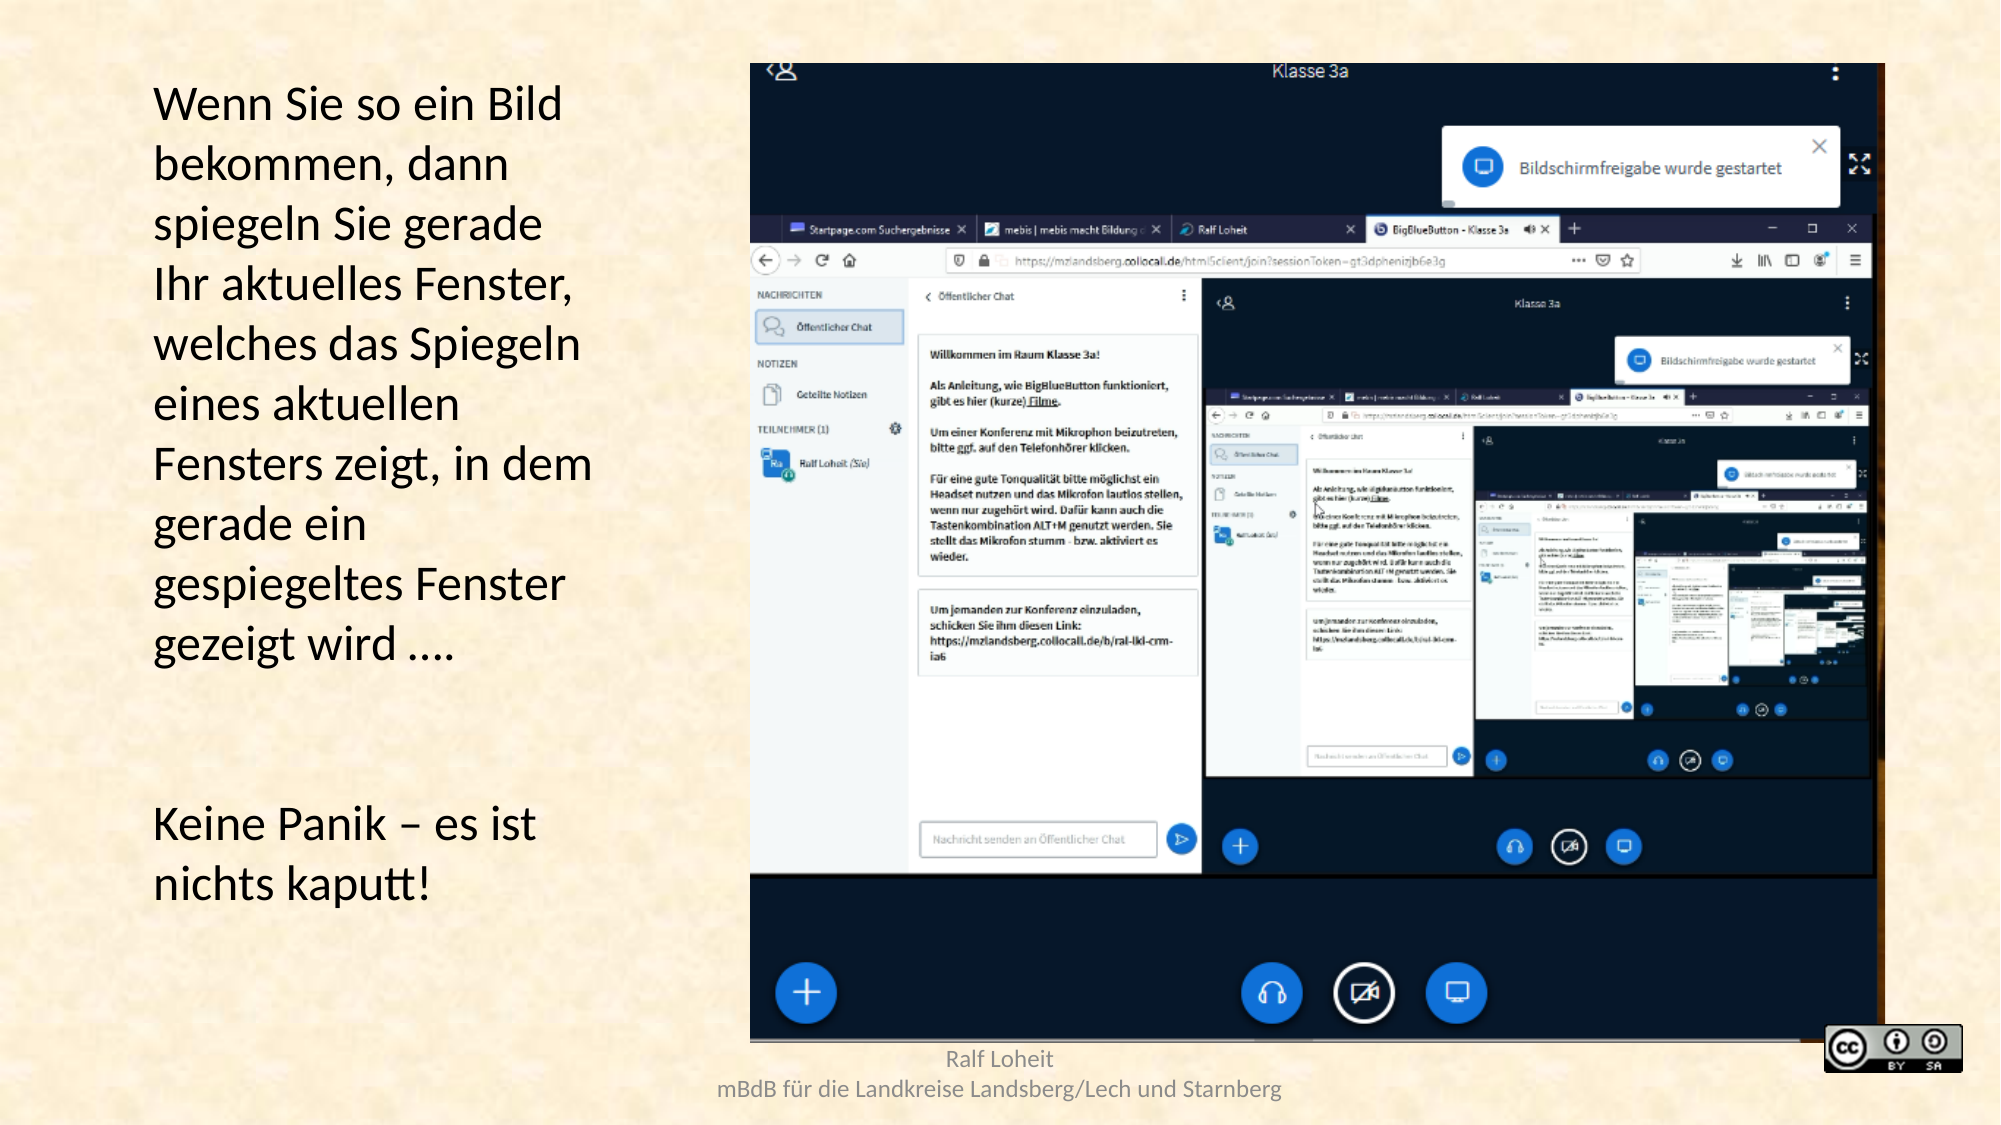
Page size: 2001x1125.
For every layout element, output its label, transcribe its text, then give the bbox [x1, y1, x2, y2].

footer Ralf Loheit mBdB für die Landkreise Landsberg/Lech und Starnberg [662, 1042, 1338, 1103]
text_box Wenn Sie so ein Bild bekommen, dann spiegeln Sie gerade Ihr aktuelles Fenster, welches das Spiegeln eines aktuellen Fensters zeigt, in dem gerade ein gespiegeltes Fenster gezeigt wird …. Keine Panik – es ist nichts kaputt! [139, 63, 618, 919]
picture [0, 0, 2001, 1125]
